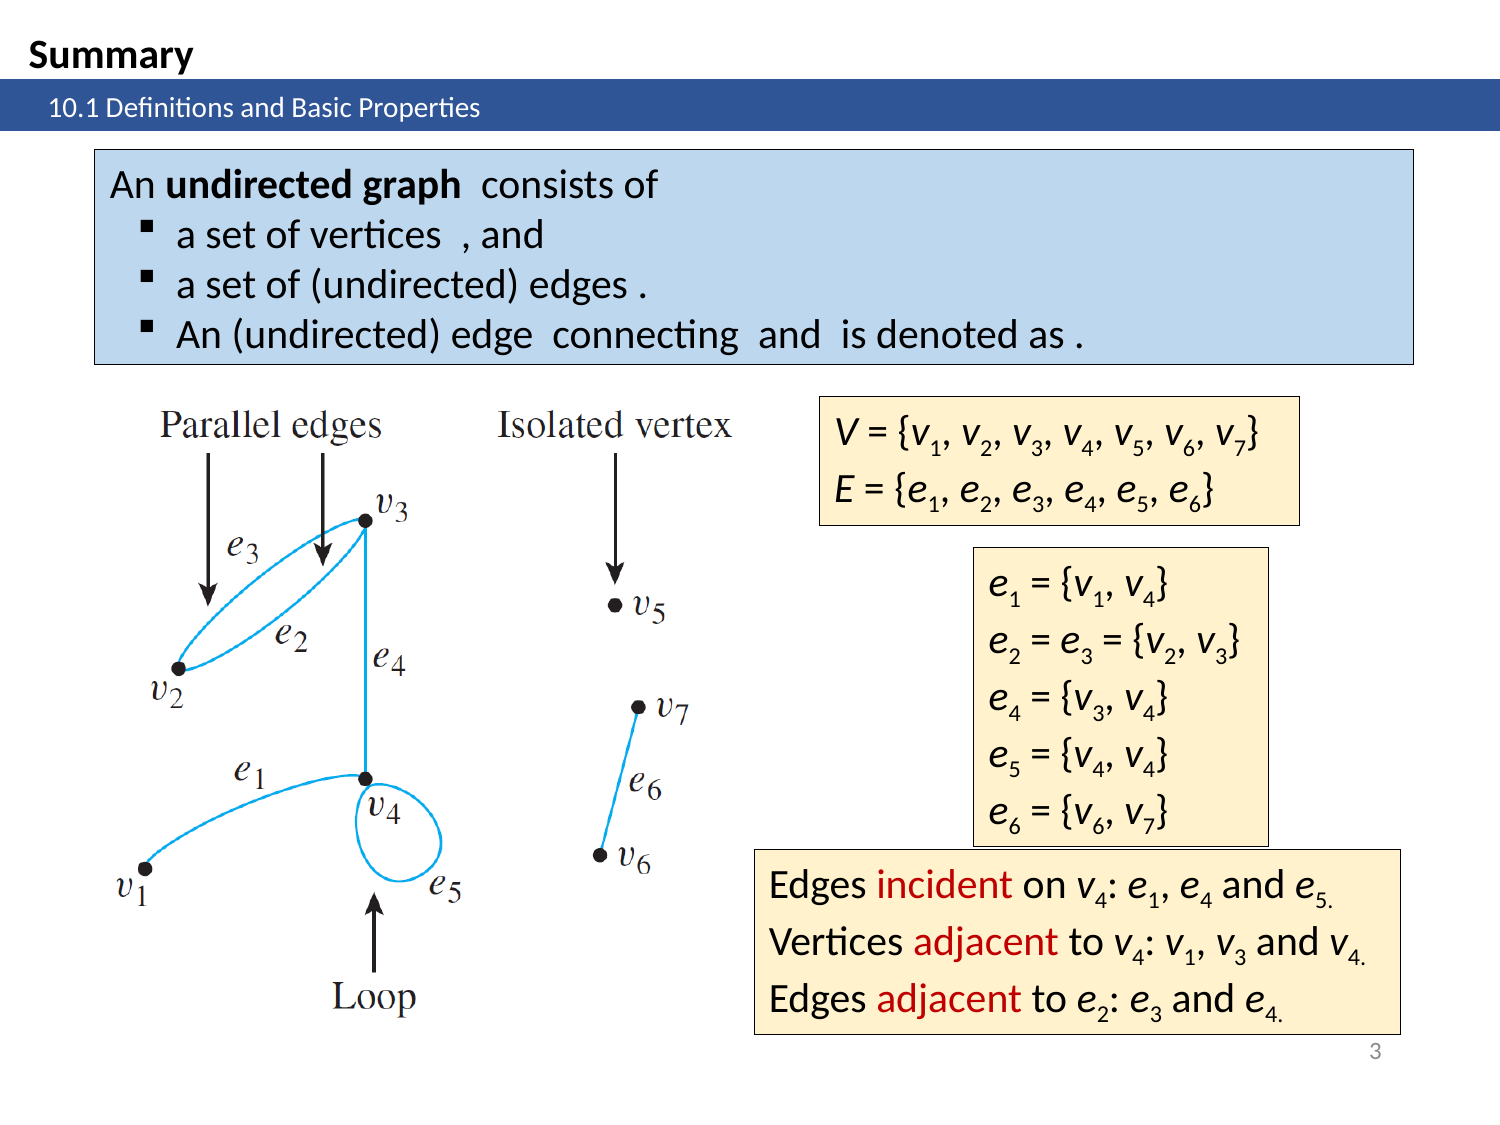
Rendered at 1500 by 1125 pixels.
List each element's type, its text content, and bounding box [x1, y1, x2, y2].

text_box 10.1 Definitions and Basic Properties [0, 81, 1500, 131]
text_box Edges incident on v4: e1, e4 and e5. Vertices adjacent to v4: v1, v3 and v4. Edges adjacent to e2: e3 and e4. [754, 849, 1401, 1035]
picture [84, 389, 750, 1027]
slide_number 3 [1059, 1035, 1397, 1080]
text_box e1 = {v1, v4} e2 = e3 = {v2, v3} e4 = {v3, v4} e5 = {v4, v4} e6 = {v6, v7} [973, 547, 1269, 847]
text_box Summary [13, 19, 418, 84]
text_box V = {v1, v2, v3, v4, v5, v6, v7} E = {e1, e2, e3, e4, e5, e6} [819, 396, 1300, 526]
